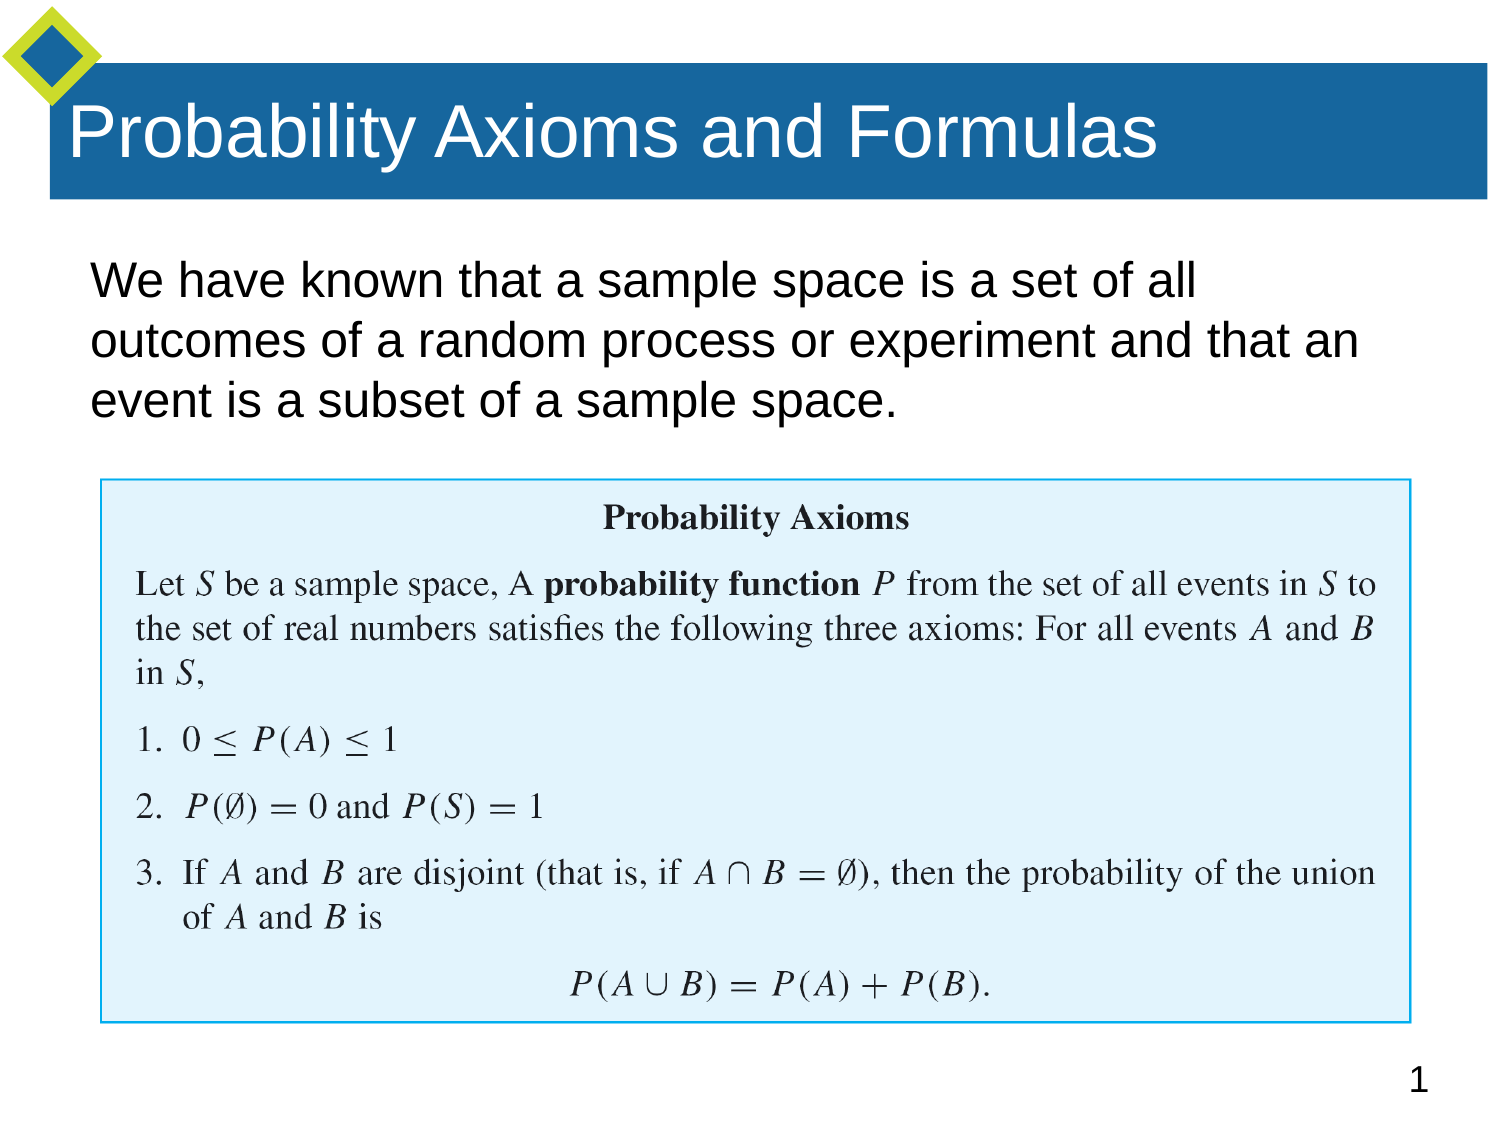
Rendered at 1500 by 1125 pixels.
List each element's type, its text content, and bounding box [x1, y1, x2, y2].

picture [98, 477, 1413, 1026]
list We have known that a sample space is a set of all outcomes of a random process or experiment and that an event is a subset of a sample space. [75, 239, 1425, 1103]
title Probability Axioms and Formulas [52, 33, 1403, 221]
